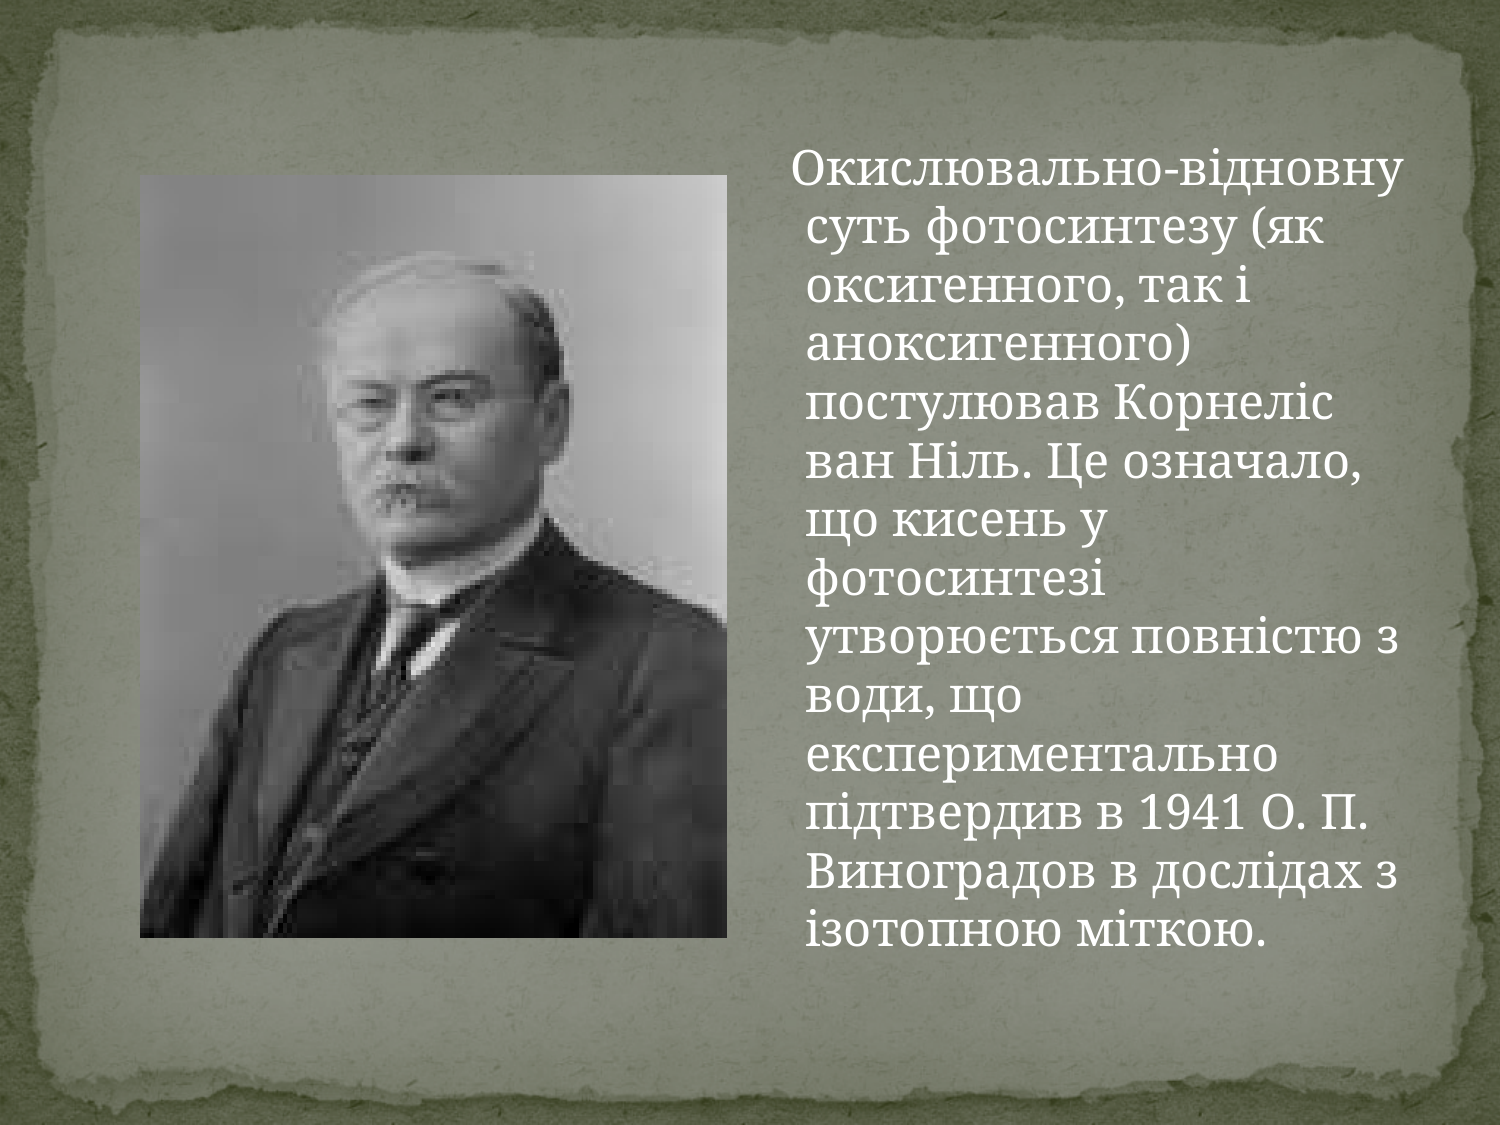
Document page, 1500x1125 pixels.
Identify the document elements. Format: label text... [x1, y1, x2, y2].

list Окислювально-відновну суть фотосинтезу (як оксигенного, так і аноксигенного) постулював Корнеліс ван Ніль. Це означало, що кисень у фотосинтезі утворюється повністю з води, що експериментально підтвердив в 1941 О. П. Виноградов в дослідах з ізотопною міткою. [750, 128, 1425, 1000]
picture [140, 175, 727, 938]
